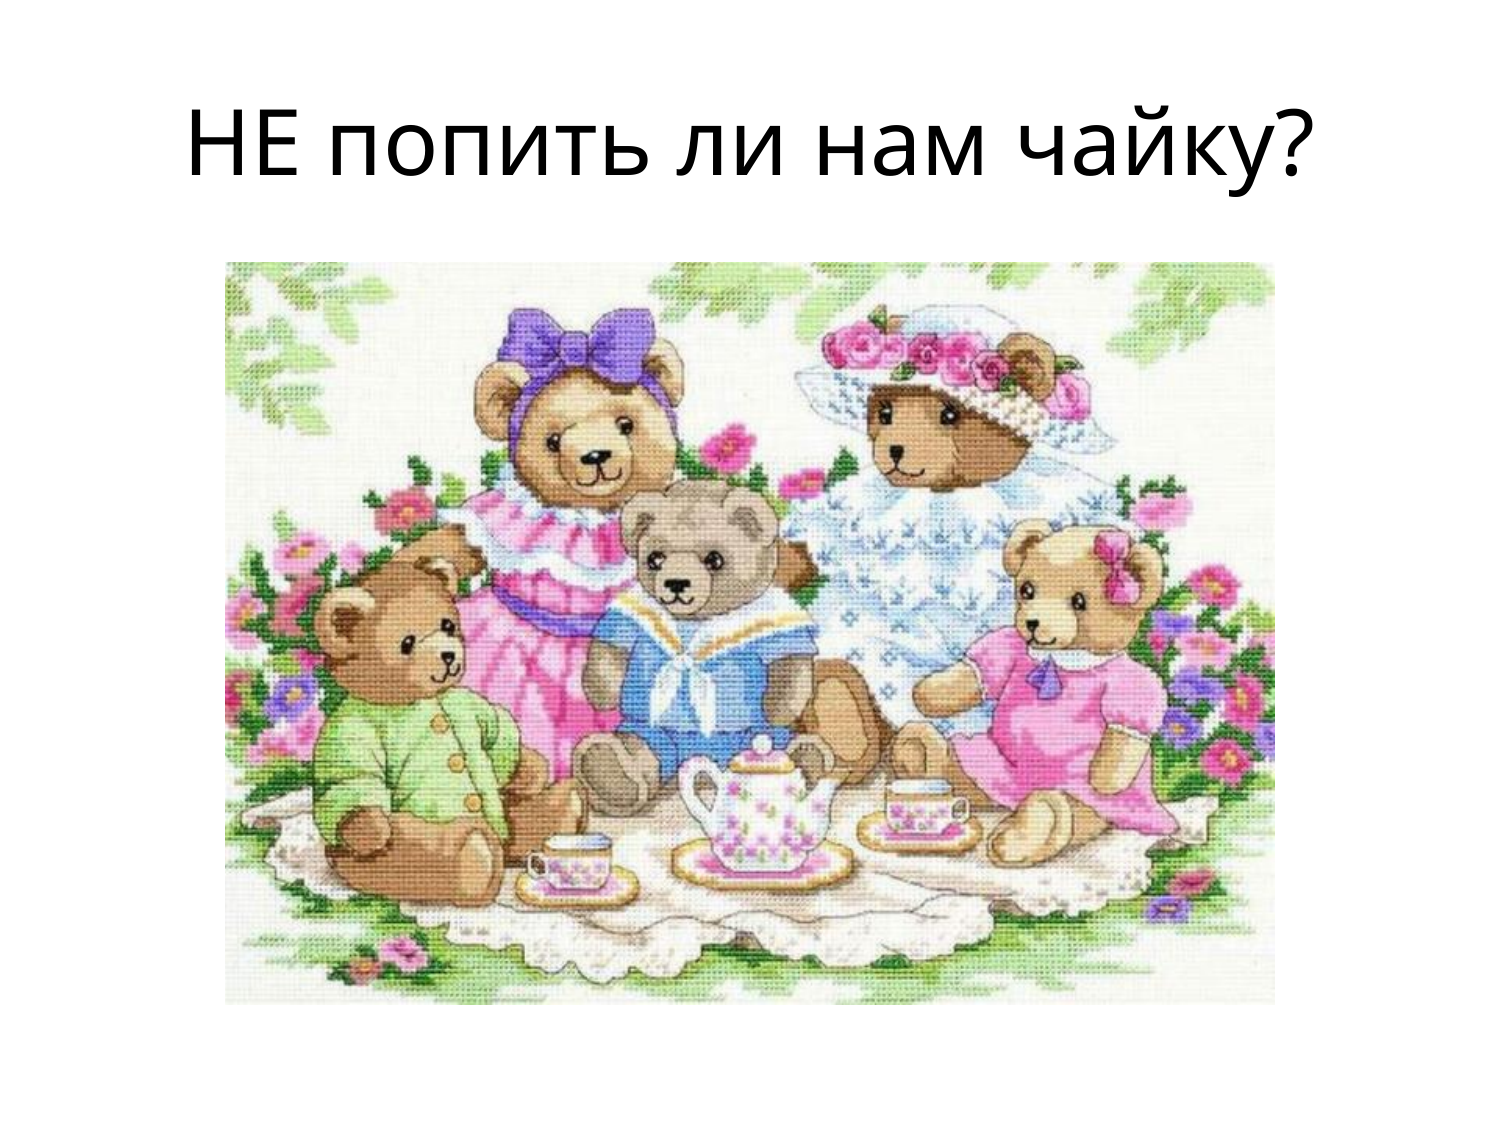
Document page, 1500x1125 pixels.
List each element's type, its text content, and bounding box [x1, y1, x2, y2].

title НЕ попить ли нам чайку? [75, 45, 1425, 233]
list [224, 262, 1276, 1006]
